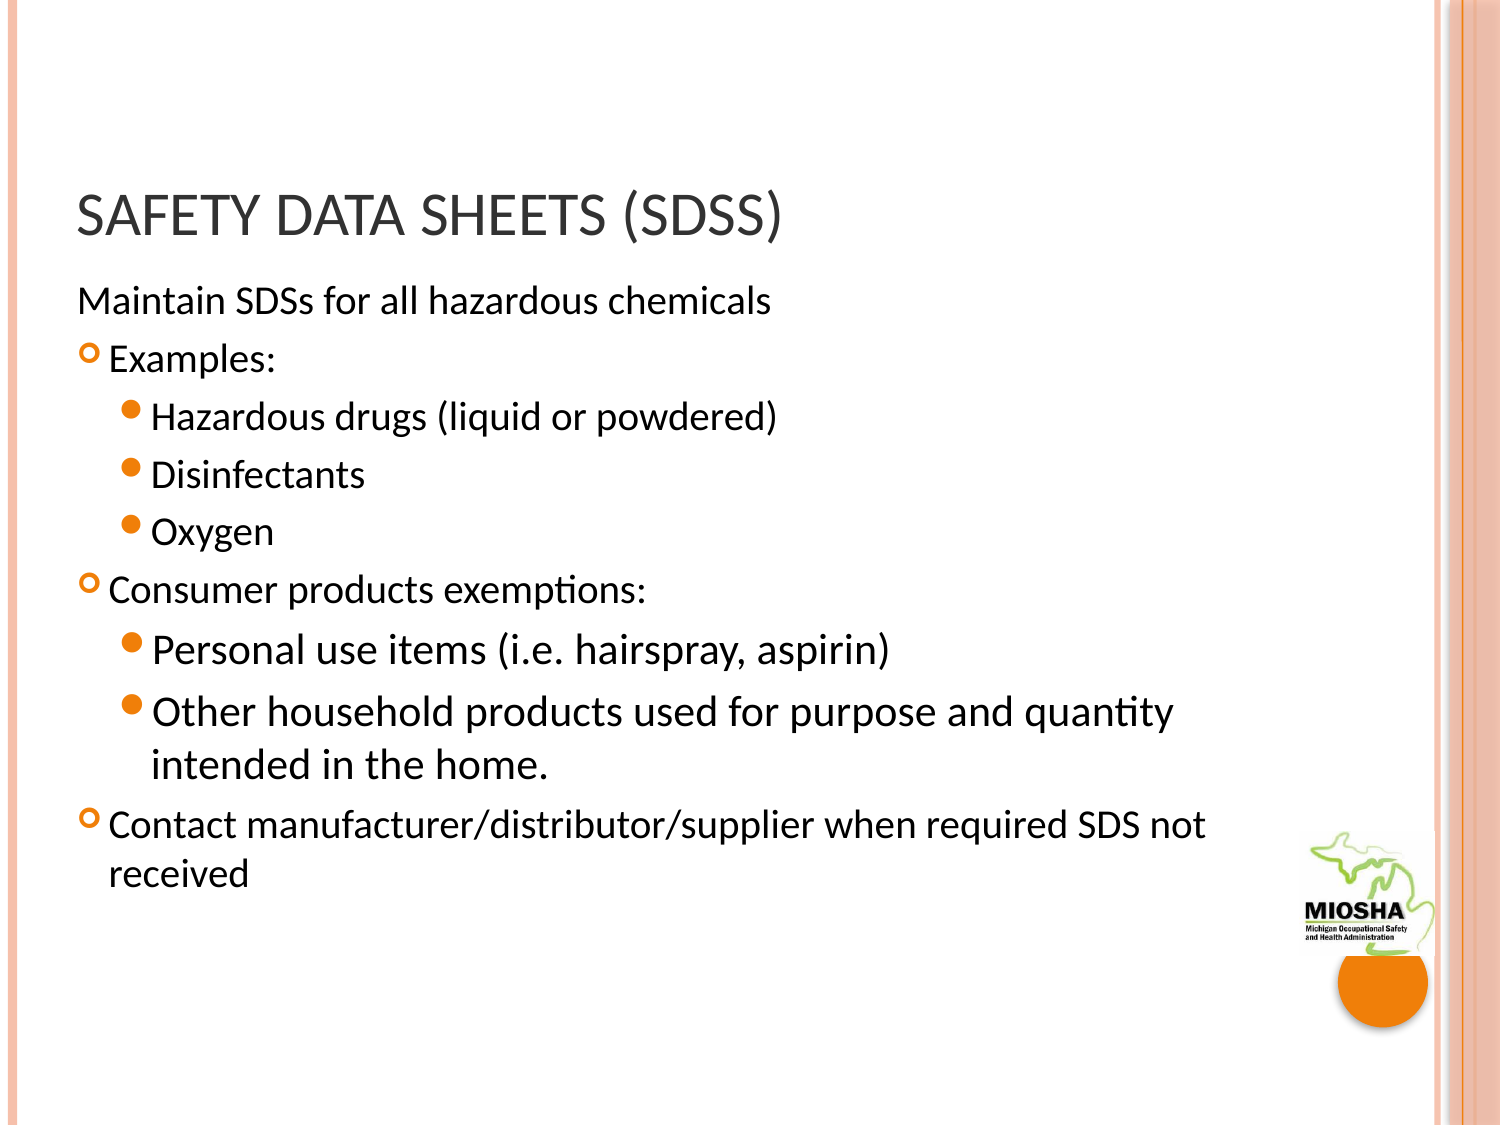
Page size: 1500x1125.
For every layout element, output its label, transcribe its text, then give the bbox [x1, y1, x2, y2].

list Maintain SDSs for all hazardous chemicals Examples: Hazardous drugs (liquid or powdered) Disinfectants Oxygen Consumer products exemptions: Personal use items (i.e. hairspray, aspirin) Other household products used for purpose and quantity intended in the home. Contact manufacturer/distributor/supplier when required SDS not received [65, 268, 1350, 906]
title Safety Data Sheets (SDSs) [65, 168, 1200, 254]
picture [1299, 830, 1435, 957]
